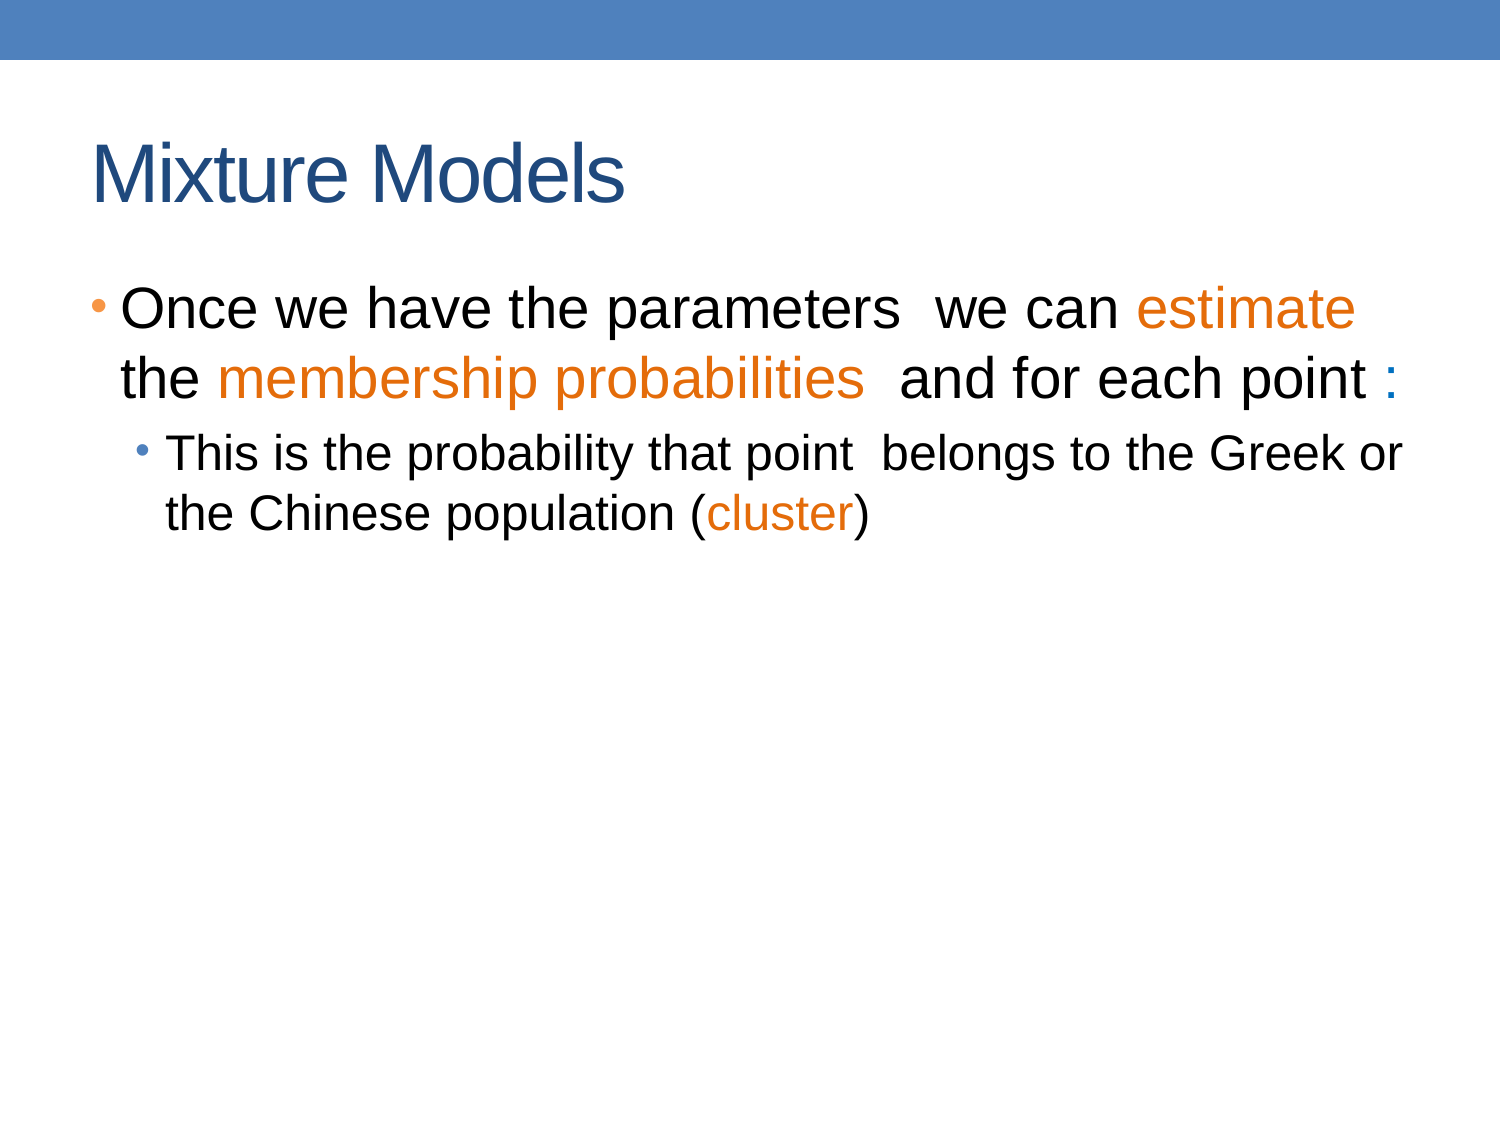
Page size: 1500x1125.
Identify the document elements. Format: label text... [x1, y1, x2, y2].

title Mixture Models [75, 87, 1425, 250]
